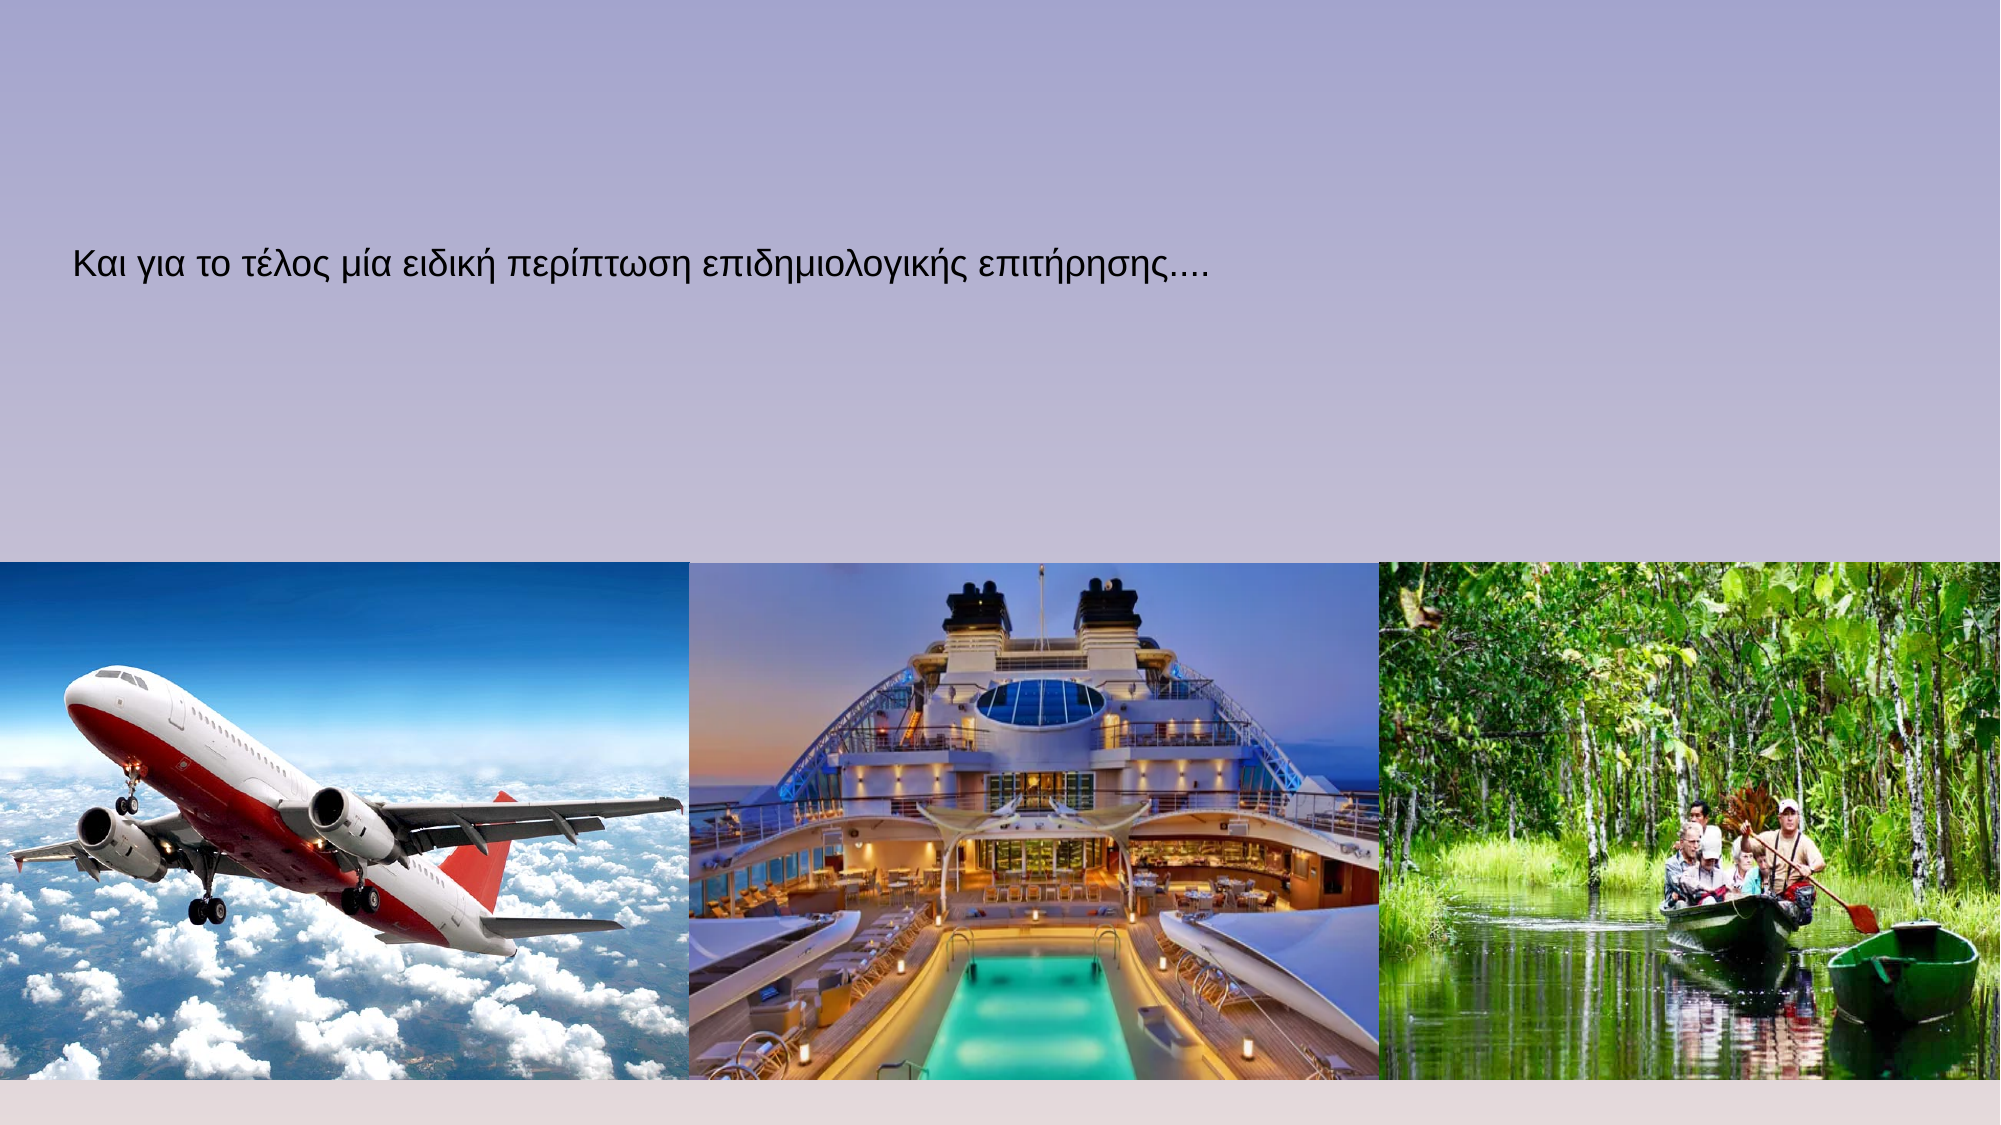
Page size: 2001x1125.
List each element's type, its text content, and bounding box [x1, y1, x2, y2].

list Και για το τέλος μία ειδική περίπτωση επιδημιολογικής επιτήρησης.... [57, 214, 1279, 337]
picture [0, 562, 2000, 1081]
